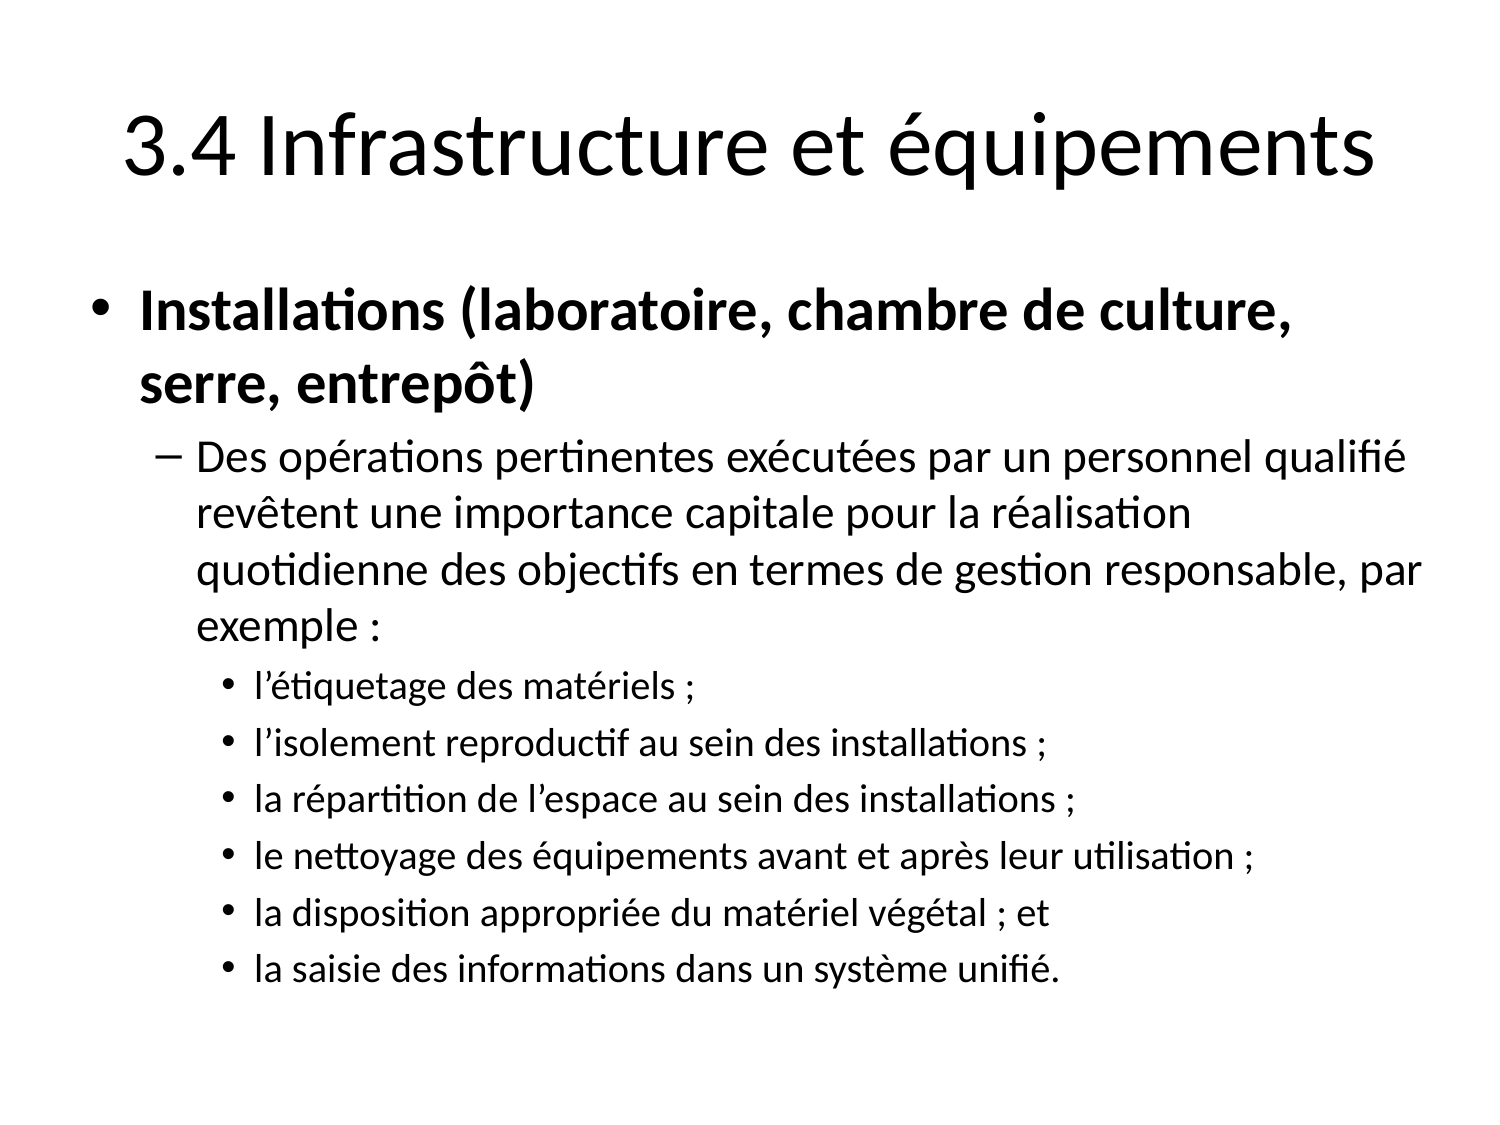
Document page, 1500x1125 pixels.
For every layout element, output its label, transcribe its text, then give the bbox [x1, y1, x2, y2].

title 3.4 Infrastructure et équipements [75, 45, 1425, 233]
list Installations (laboratoire, chambre de culture, serre, entrepôt) Des opérations pertinentes exécutées par un personnel qualifié revêtent une importance capitale pour la réalisation quotidienne des objectifs en termes de gestion responsable, par exemple : l’étiquetage des matériels ; l’isolement reproductif au sein des installations ; la répartition de l’espace au sein des installations ; le nettoyage des équipements avant et après leur utilisation ; la disposition appropriée du matériel végétal ; et la saisie des informations dans un système unifié. [75, 262, 1442, 1005]
